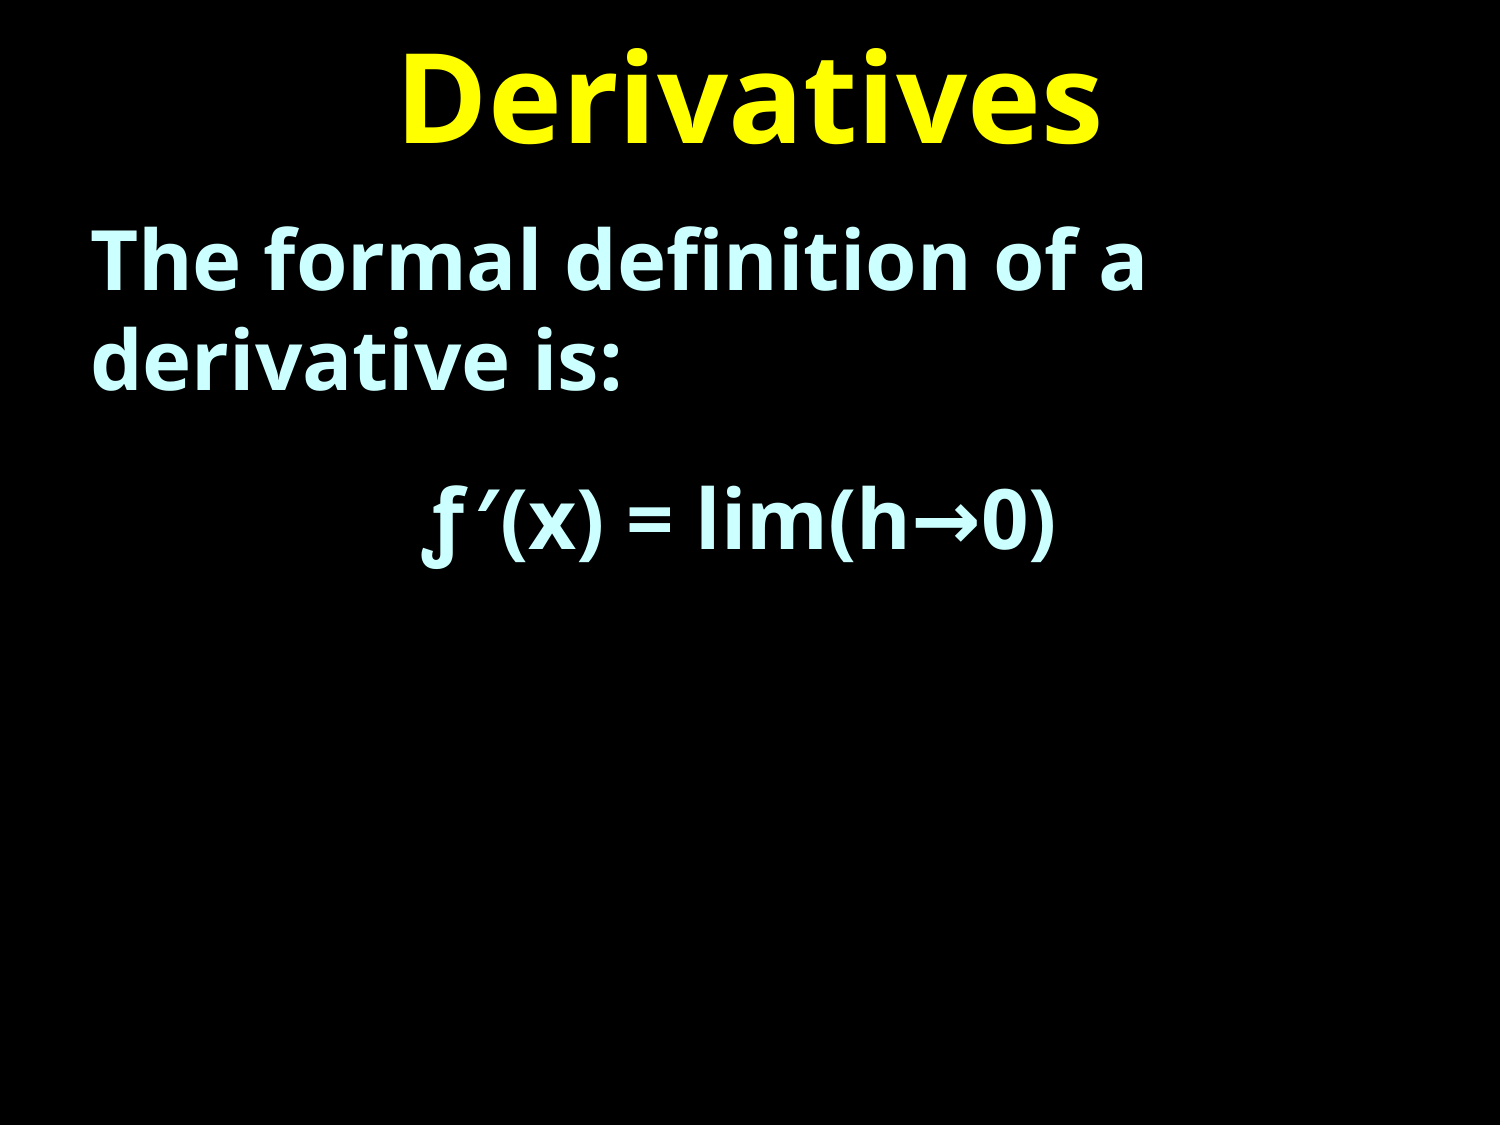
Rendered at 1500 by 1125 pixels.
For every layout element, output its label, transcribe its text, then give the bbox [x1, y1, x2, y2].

title Derivatives [0, 0, 1500, 188]
